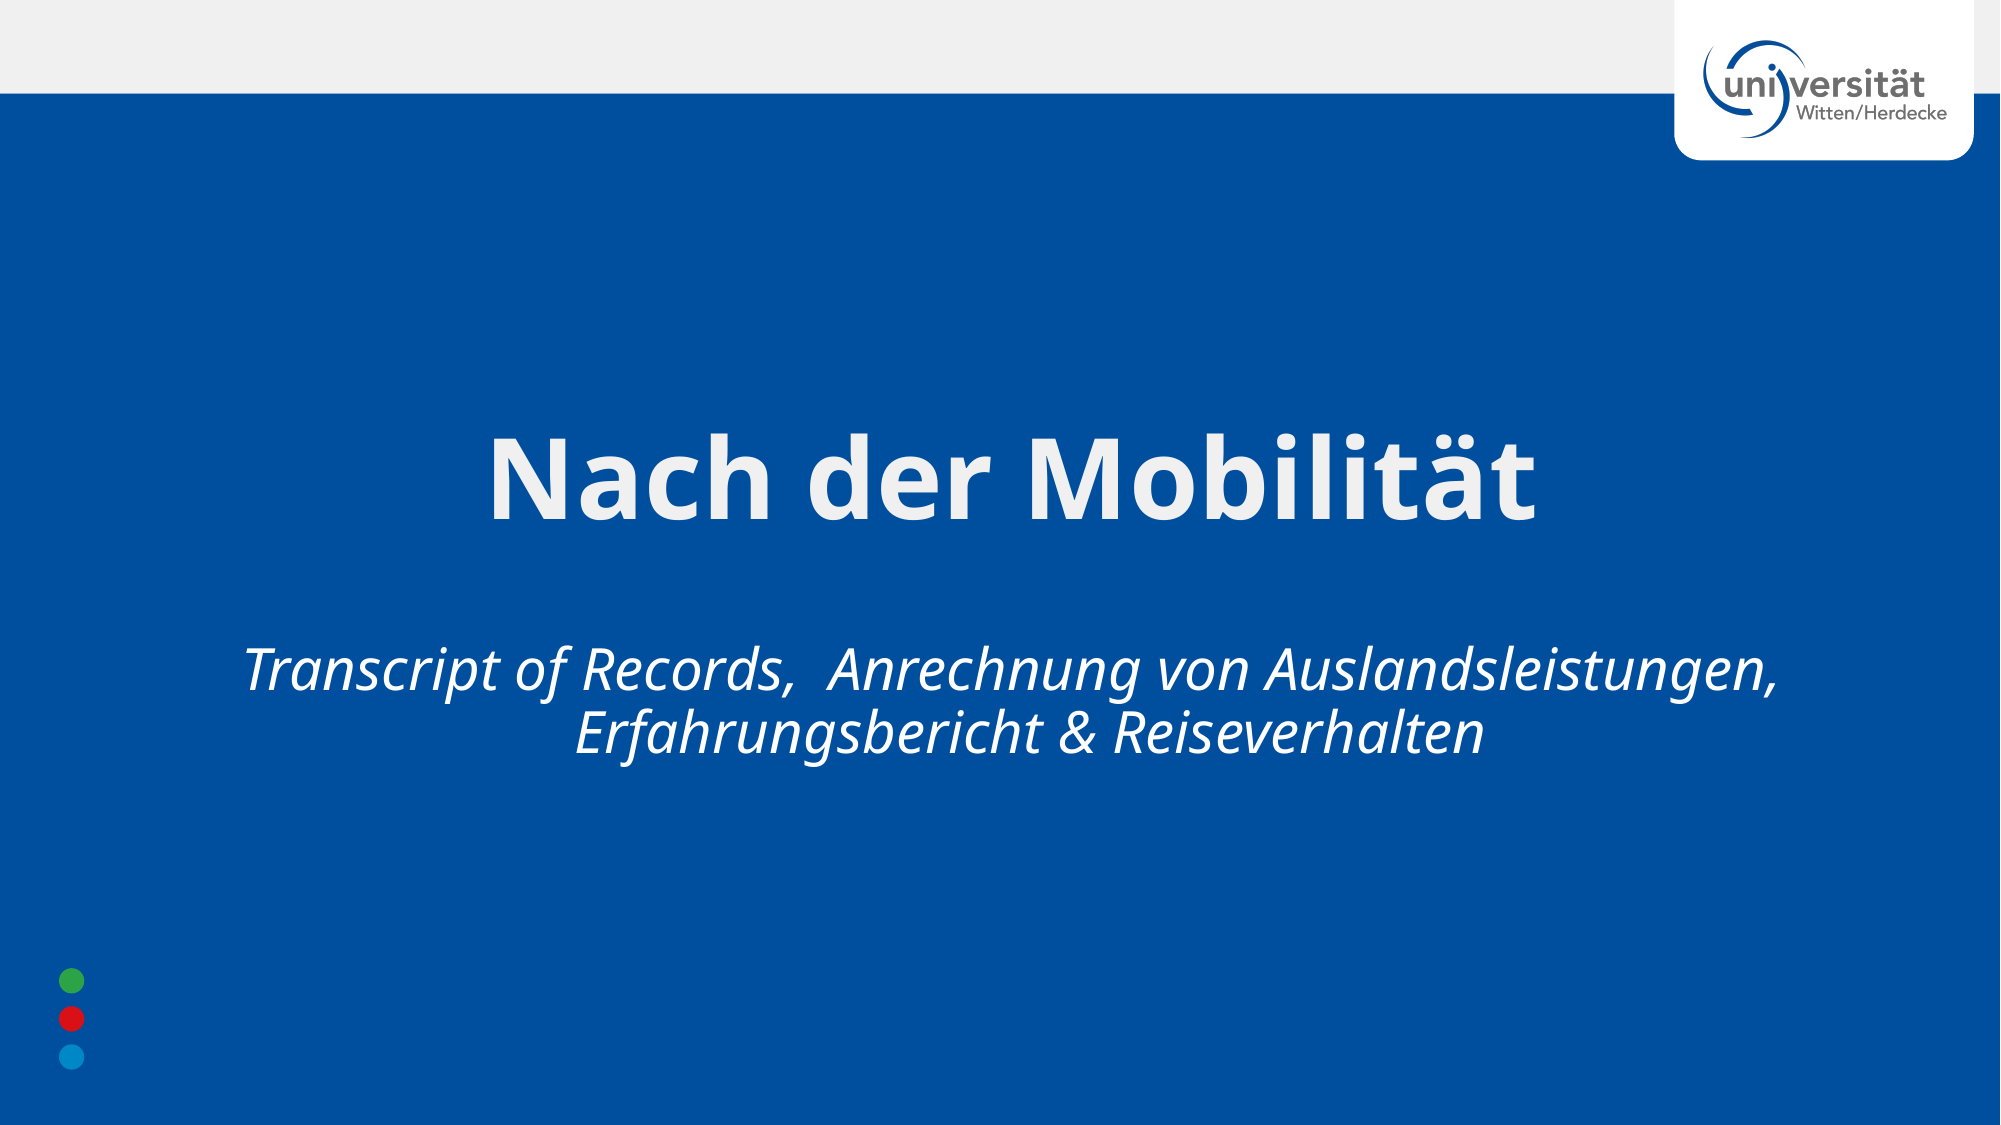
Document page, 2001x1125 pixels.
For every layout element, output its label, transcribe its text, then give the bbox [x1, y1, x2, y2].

text_box Nach der Mobilität [137, 415, 1886, 576]
list Transcript of Records, Anrechnung von Auslandsleistungen, Erfahrungsbericht & Reiseverhalten [137, 633, 1886, 886]
